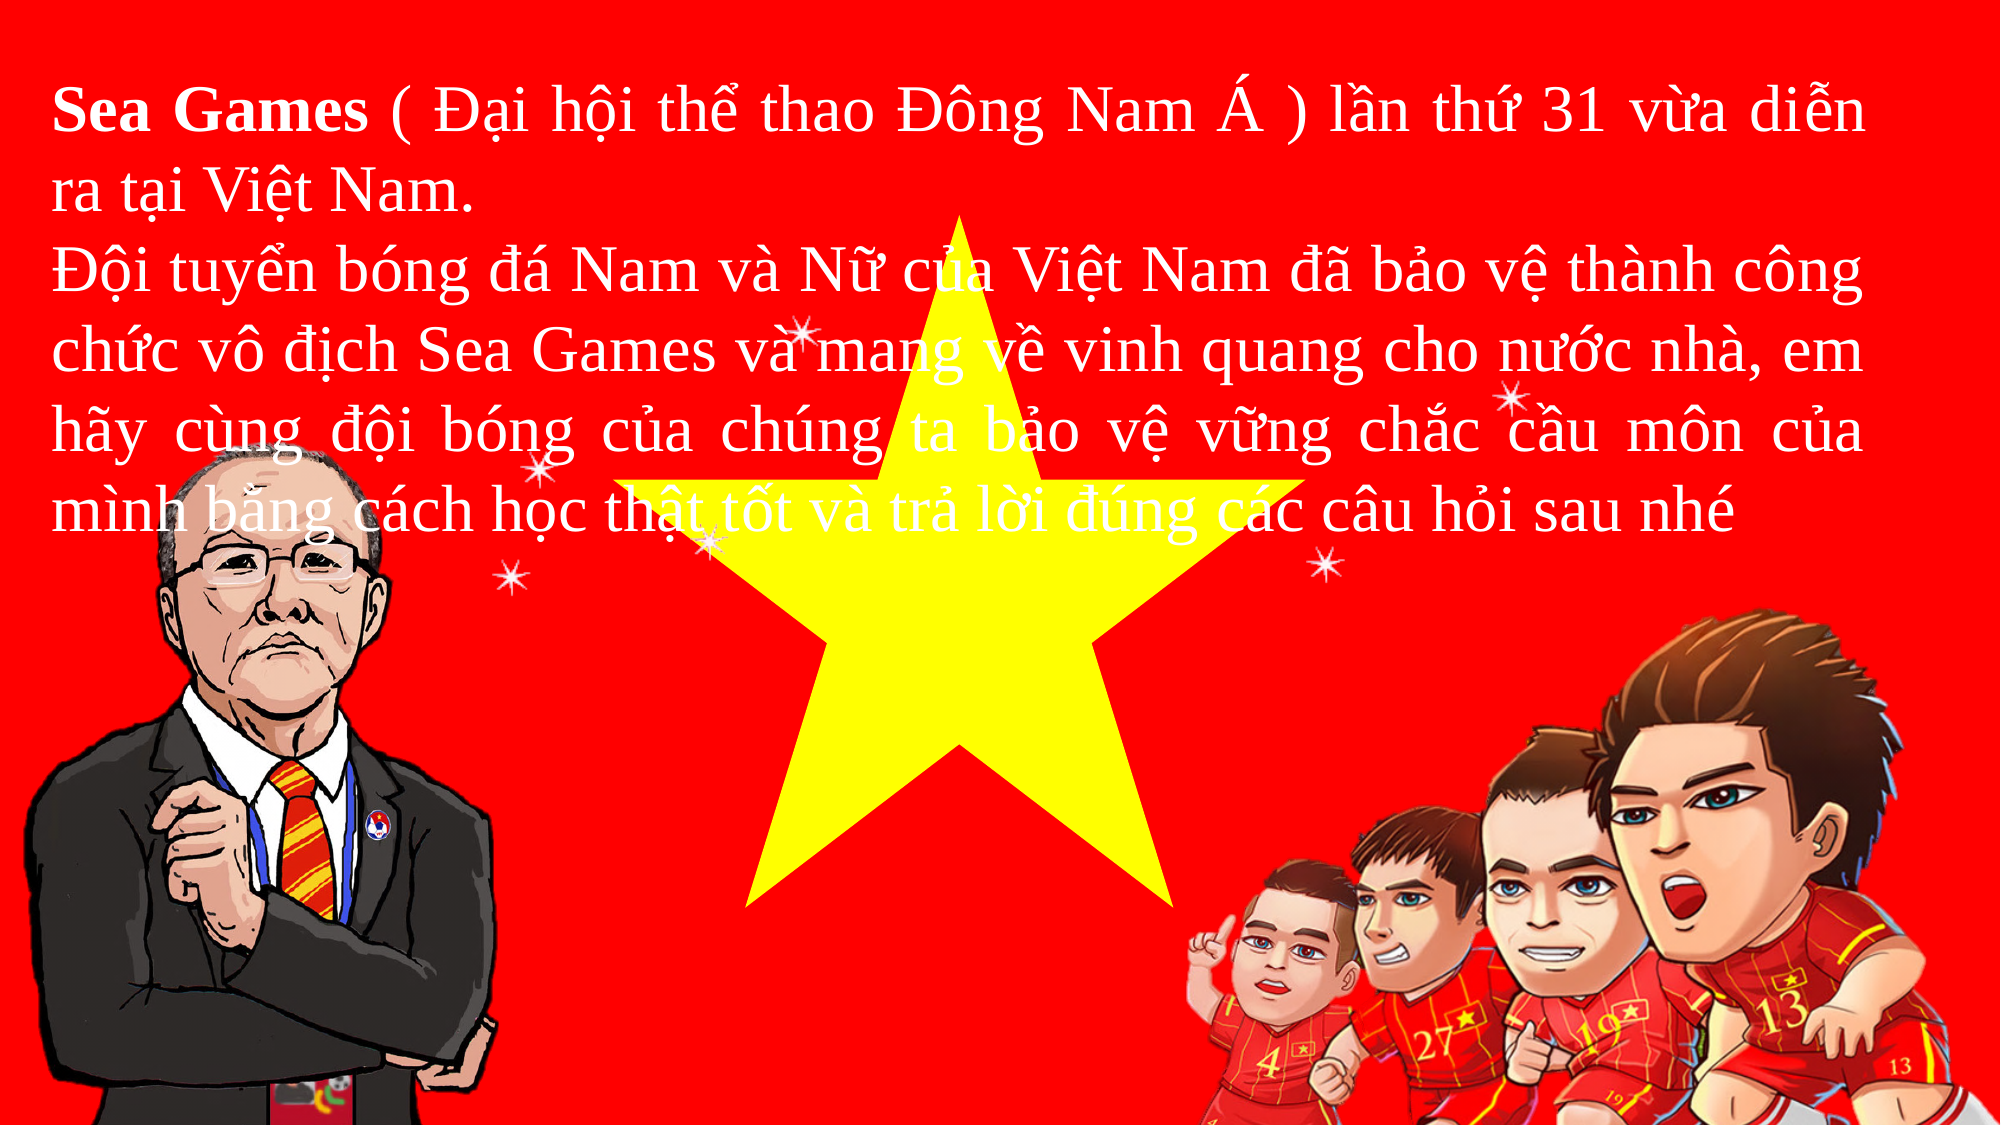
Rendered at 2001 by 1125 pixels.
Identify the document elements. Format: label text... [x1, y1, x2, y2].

picture [689, 521, 771, 594]
picture [1491, 378, 1573, 450]
picture [781, 314, 864, 386]
picture [0, 413, 601, 1125]
text_box [743, 552, 1213, 911]
text_box Sea Games ( Đại hội thể thao Đông Nam Á ) lần thứ 31 vừa diễn ra tại Việt Nam. Đội tuyển bóng đá Nam và Nữ của Việt Nam đã bảo vệ thành công chức vô địch Sea Games và mang về vinh quang cho nước nhà, em hãy cùng đội bóng của chúng ta bảo vệ vững chắc cầu môn của mình bằng cách học thật tốt và trả lời đúng các câu hỏi sau nhé [36, 57, 1883, 552]
picture [1123, 544, 2001, 1125]
